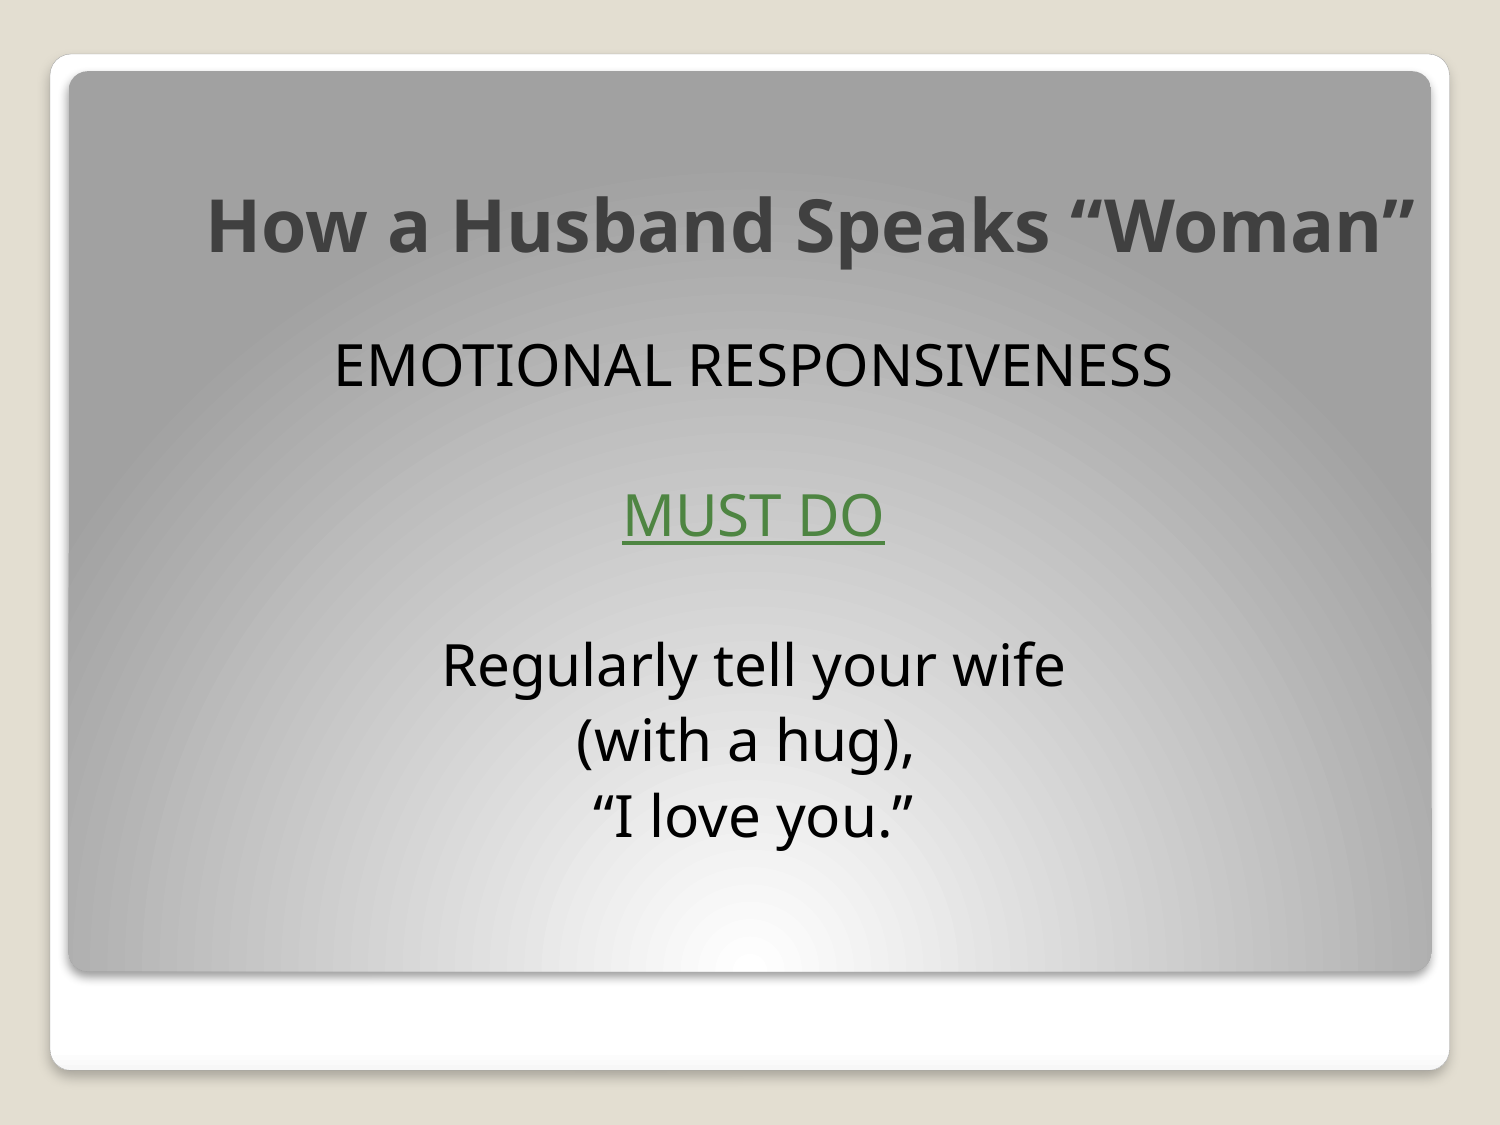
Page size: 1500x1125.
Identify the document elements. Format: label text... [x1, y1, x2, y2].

title How a Husband Speaks “Woman” [87, 102, 1430, 275]
list EMOTIONAL RESPONSIVENESS MUST DO Regularly tell your wife (with a hug), “I love you.” [75, 237, 1418, 1025]
